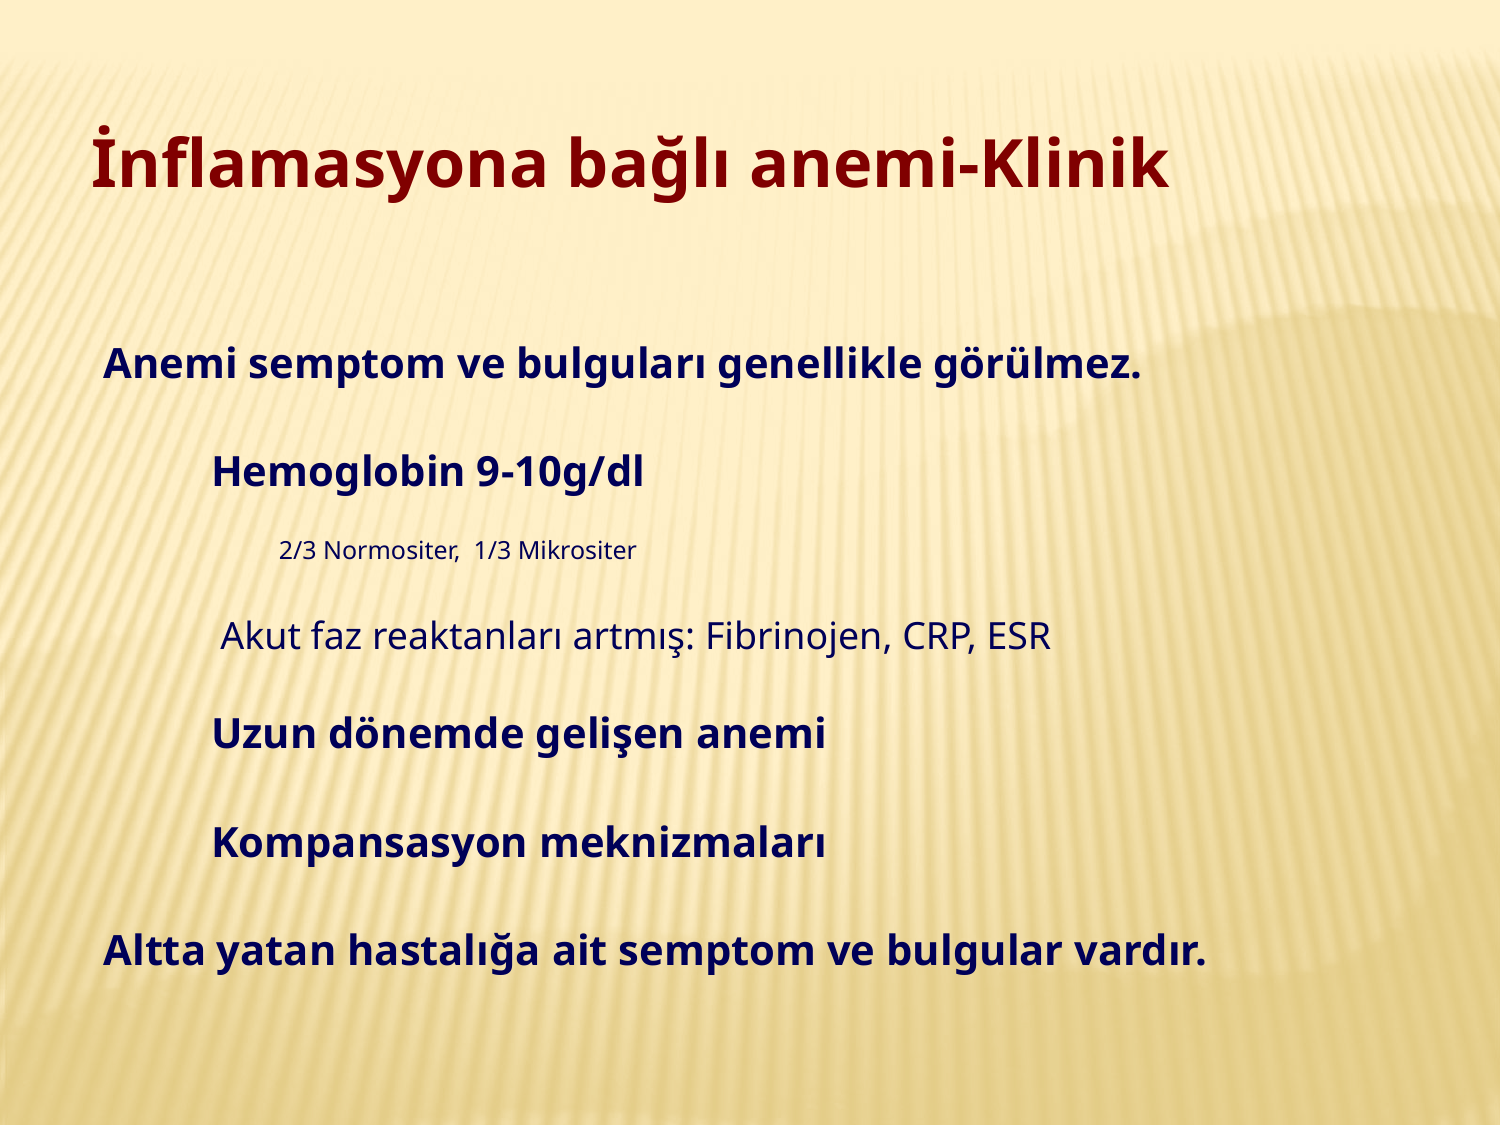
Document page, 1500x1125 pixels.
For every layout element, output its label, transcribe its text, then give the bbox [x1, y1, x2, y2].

list Anemi semptom ve bulguları genellikle görülmez. Hemoglobin 9-10g/dl 2/3 Normositer, 1/3 Mikrositer Akut faz reaktanları artmış: Fibrinojen, CRP, ESR Uzun dönemde gelişen anemi Kompansasyon meknizmaları Altta yatan hastalığa ait semptom ve bulgular vardır. [88, 278, 1471, 1071]
text_box İnflamasyona bağlı anemi-Klinik [76, 101, 1430, 220]
